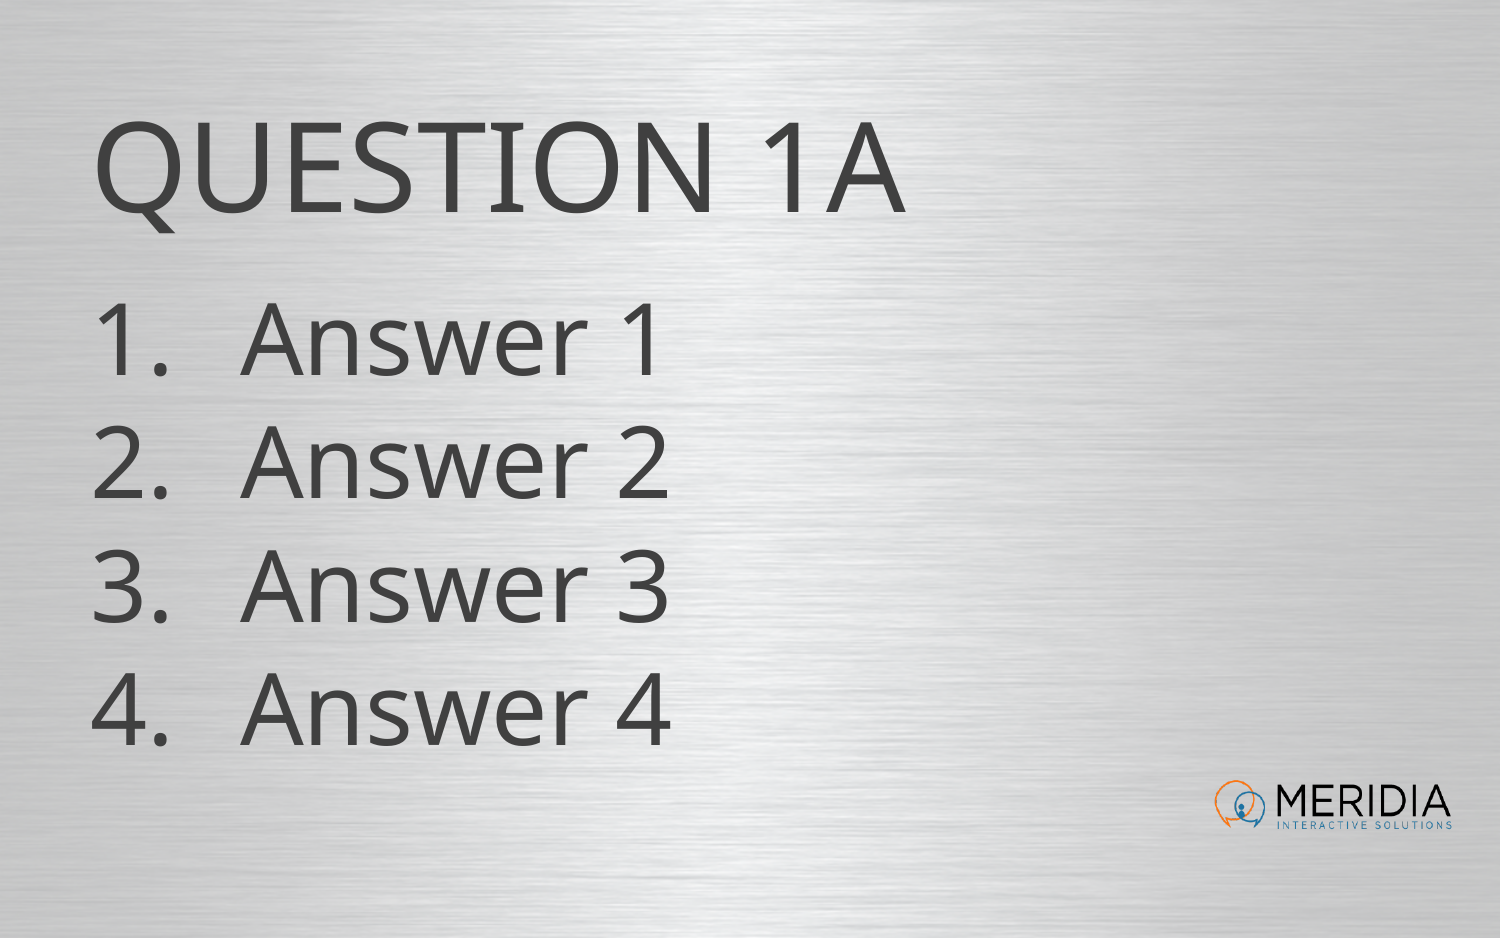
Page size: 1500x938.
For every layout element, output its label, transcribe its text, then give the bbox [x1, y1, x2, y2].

list Answer 1 Answer 2 Answer 3 Answer 4 [75, 281, 1275, 828]
picture [0, 0, 1500, 938]
title Question 1A [75, 62, 1425, 282]
